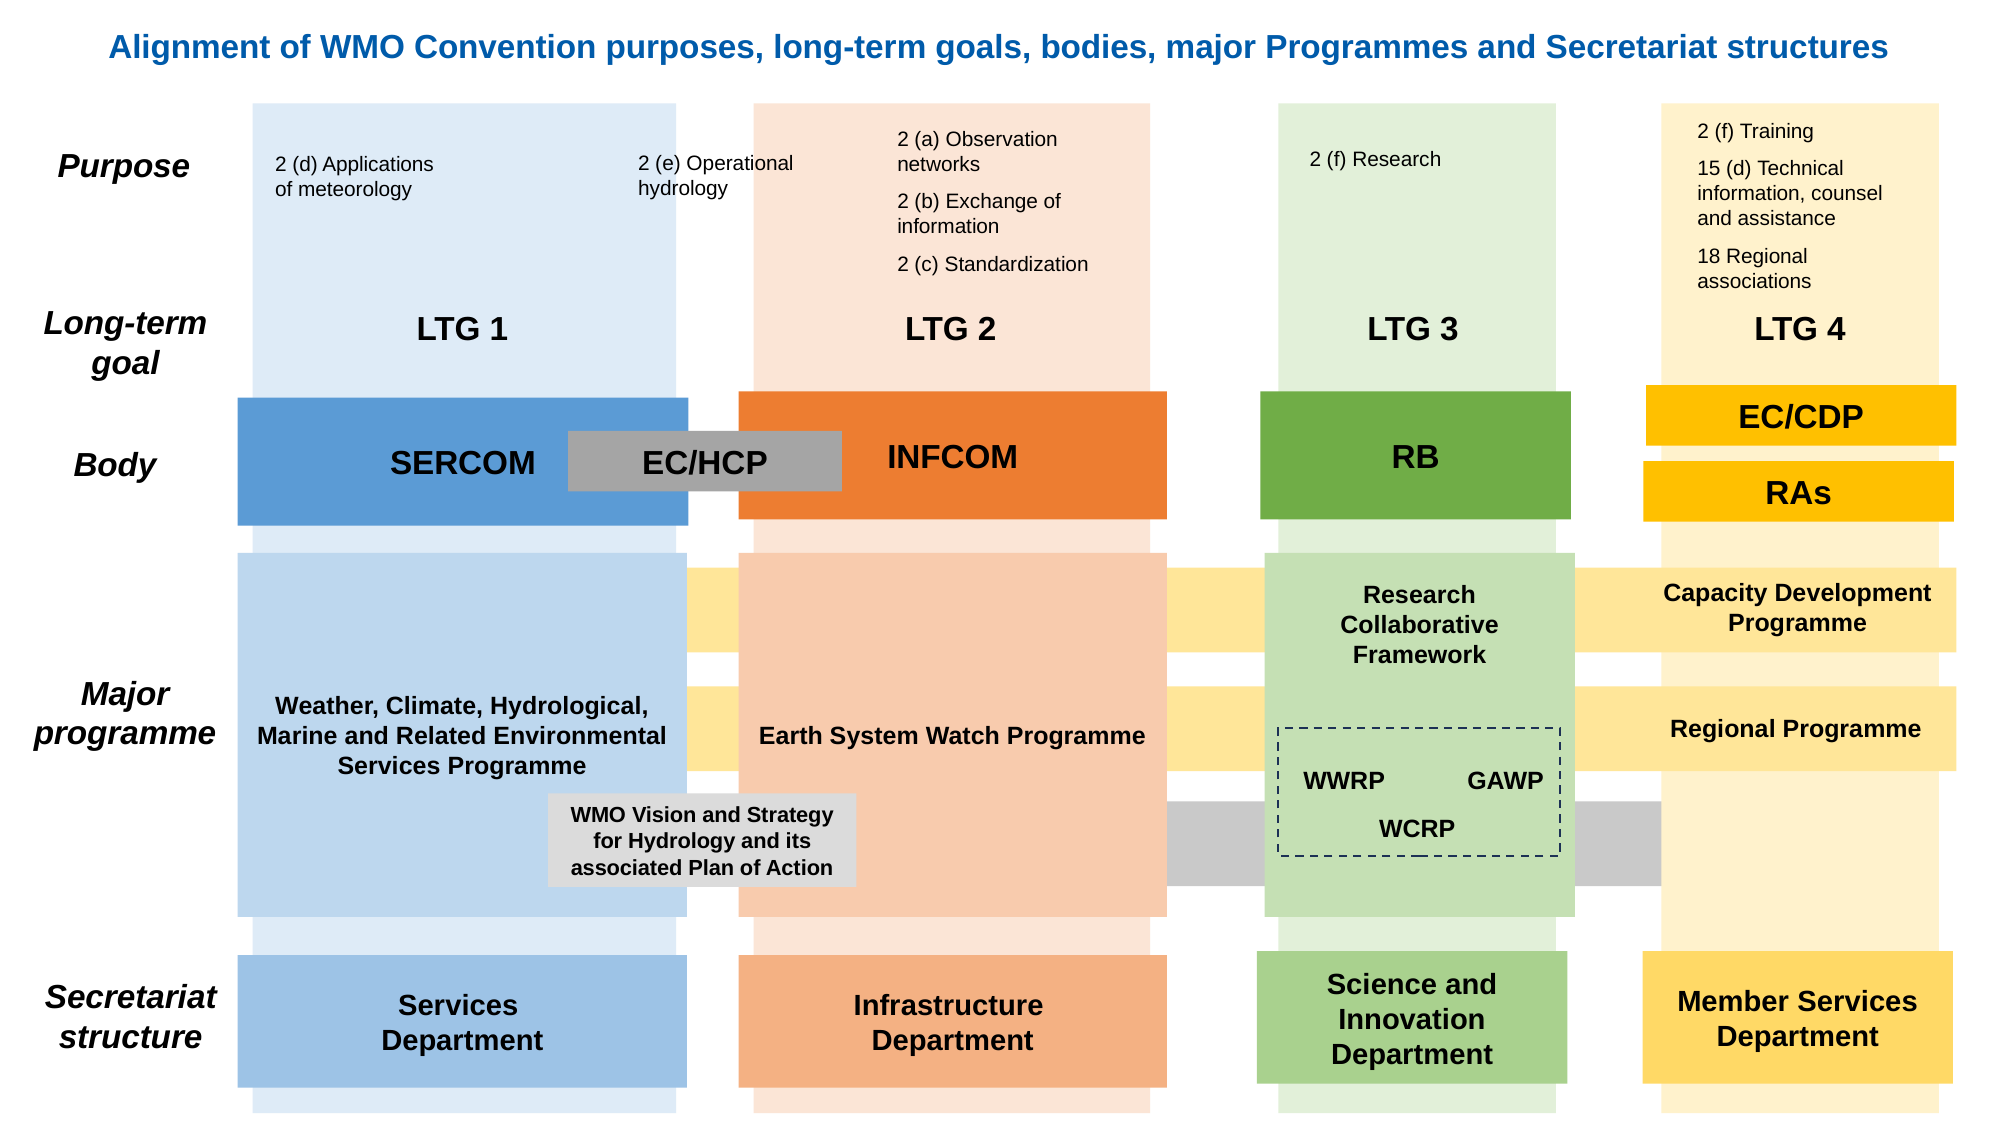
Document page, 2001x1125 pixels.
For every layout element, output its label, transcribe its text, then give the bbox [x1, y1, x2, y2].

text_box [1660, 772, 1940, 950]
text_box LTG 2 [847, 299, 1054, 355]
text_box [251, 918, 677, 954]
text_box [1660, 447, 1940, 460]
text_box SERCOM [237, 396, 689, 527]
text_box [1277, 102, 1557, 390]
text_box [1277, 520, 1557, 552]
text_box [1277, 918, 1557, 950]
text_box Science and Innovation Department [1256, 950, 1568, 1085]
text_box [251, 102, 677, 396]
text_box [1277, 727, 1561, 857]
text_box Major programme [15, 664, 235, 759]
text_box EC/HCP [567, 430, 843, 492]
text_box [753, 520, 1151, 552]
text_box WMO Vision and Strategy for Hydrology and its associated Plan of Action [548, 793, 857, 887]
text_box [753, 1089, 1151, 1114]
text_box Research Collaborative Framework [1278, 571, 1561, 676]
text_box 2 (f) Research [1294, 138, 1545, 178]
text_box RAs [1642, 460, 1955, 523]
text_box [1168, 800, 1264, 887]
text_box Earth System Watch Programme [738, 552, 1168, 918]
text_box GAWP [1561, 757, 1565, 803]
text_box Infrastructure Department [738, 954, 1168, 1089]
text_box [1168, 567, 1264, 653]
text_box LTG 1 [359, 299, 565, 355]
text_box INFCOM [738, 390, 1168, 520]
text_box [753, 102, 1151, 390]
text_box [1576, 685, 1957, 772]
text_box [251, 1089, 677, 1114]
text_box RB [1259, 390, 1572, 520]
text_box Weather, Climate, Hydrological, Marine and Related Environmental Services Programme [237, 552, 688, 918]
text_box Long-term goal [22, 293, 229, 389]
text_box [251, 527, 677, 552]
text_box 2 (a) Observation networks 2 (b) Exchange of information 2 (c) Standardization [882, 118, 1151, 283]
text_box [1660, 653, 1940, 685]
text_box [688, 567, 738, 653]
text_box [1576, 800, 1660, 887]
text_box [1660, 102, 1940, 384]
text_box [1660, 1085, 1940, 1114]
text_box [1277, 1085, 1557, 1114]
text_box Body [12, 435, 218, 491]
text_box LTG 4 [1697, 300, 1903, 355]
text_box [1168, 685, 1264, 772]
text_box [688, 685, 738, 772]
text_box Purpose [21, 137, 227, 192]
text_box LTG 3 [1310, 299, 1516, 355]
text_box Member Services Department [1641, 950, 1954, 1085]
title Alignment of WMO Convention purposes, long-term goals, bodies, major Programmes and Secretariat structures [42, 5, 1958, 90]
text_box [1576, 567, 1957, 653]
text_box [1264, 552, 1576, 918]
text_box [1660, 523, 1940, 567]
text_box Secretariat structure [28, 968, 234, 1063]
text_box 2 (d) Applications of meteorology [260, 143, 510, 208]
text_box [753, 918, 1151, 954]
text_box Regional Programme [1645, 705, 1947, 750]
text_box 2 (f) Training 15 (d) Technical information, counsel and assistance 18 Regional associations [1682, 109, 1933, 300]
text_box EC/CDP [1645, 384, 1957, 447]
text_box Capacity Development Programme [1626, 569, 1969, 644]
text_box Services Department [237, 954, 688, 1089]
text_box 2 (e) Operational hydrology [623, 142, 874, 208]
